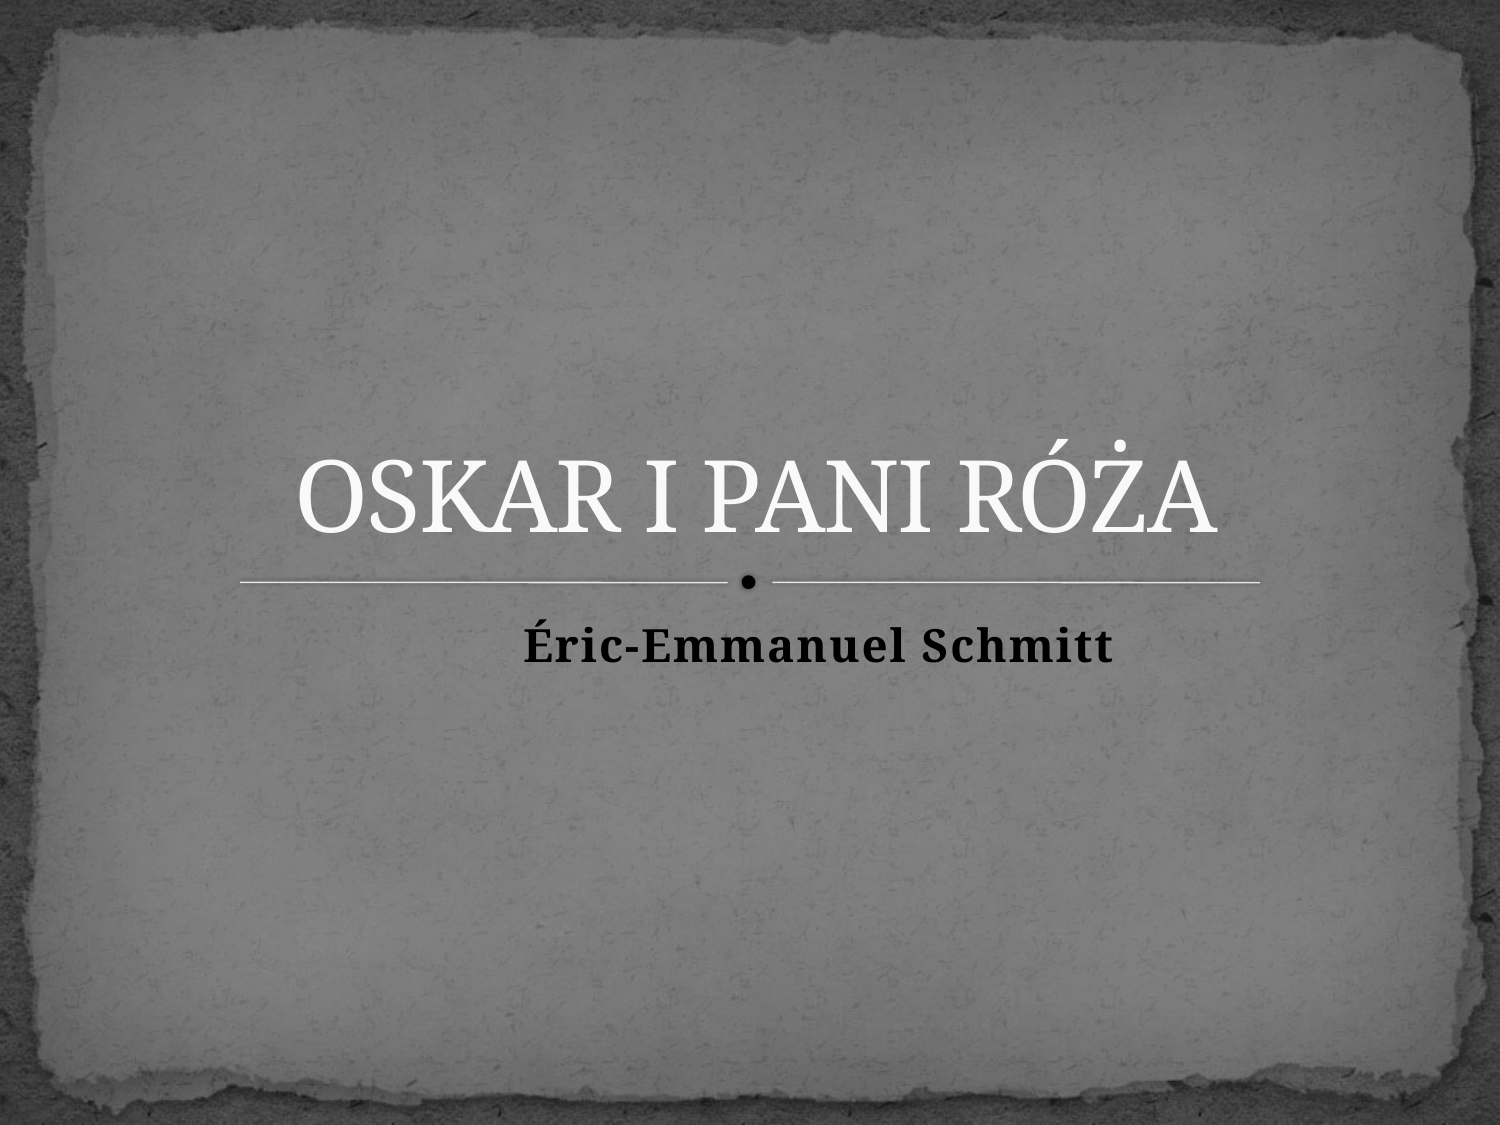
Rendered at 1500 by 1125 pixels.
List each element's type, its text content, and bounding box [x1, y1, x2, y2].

title OSKAR I PANI RÓŻA [74, 235, 1438, 561]
subtitle Éric-Emmanuel Schmitt [137, 609, 1500, 797]
